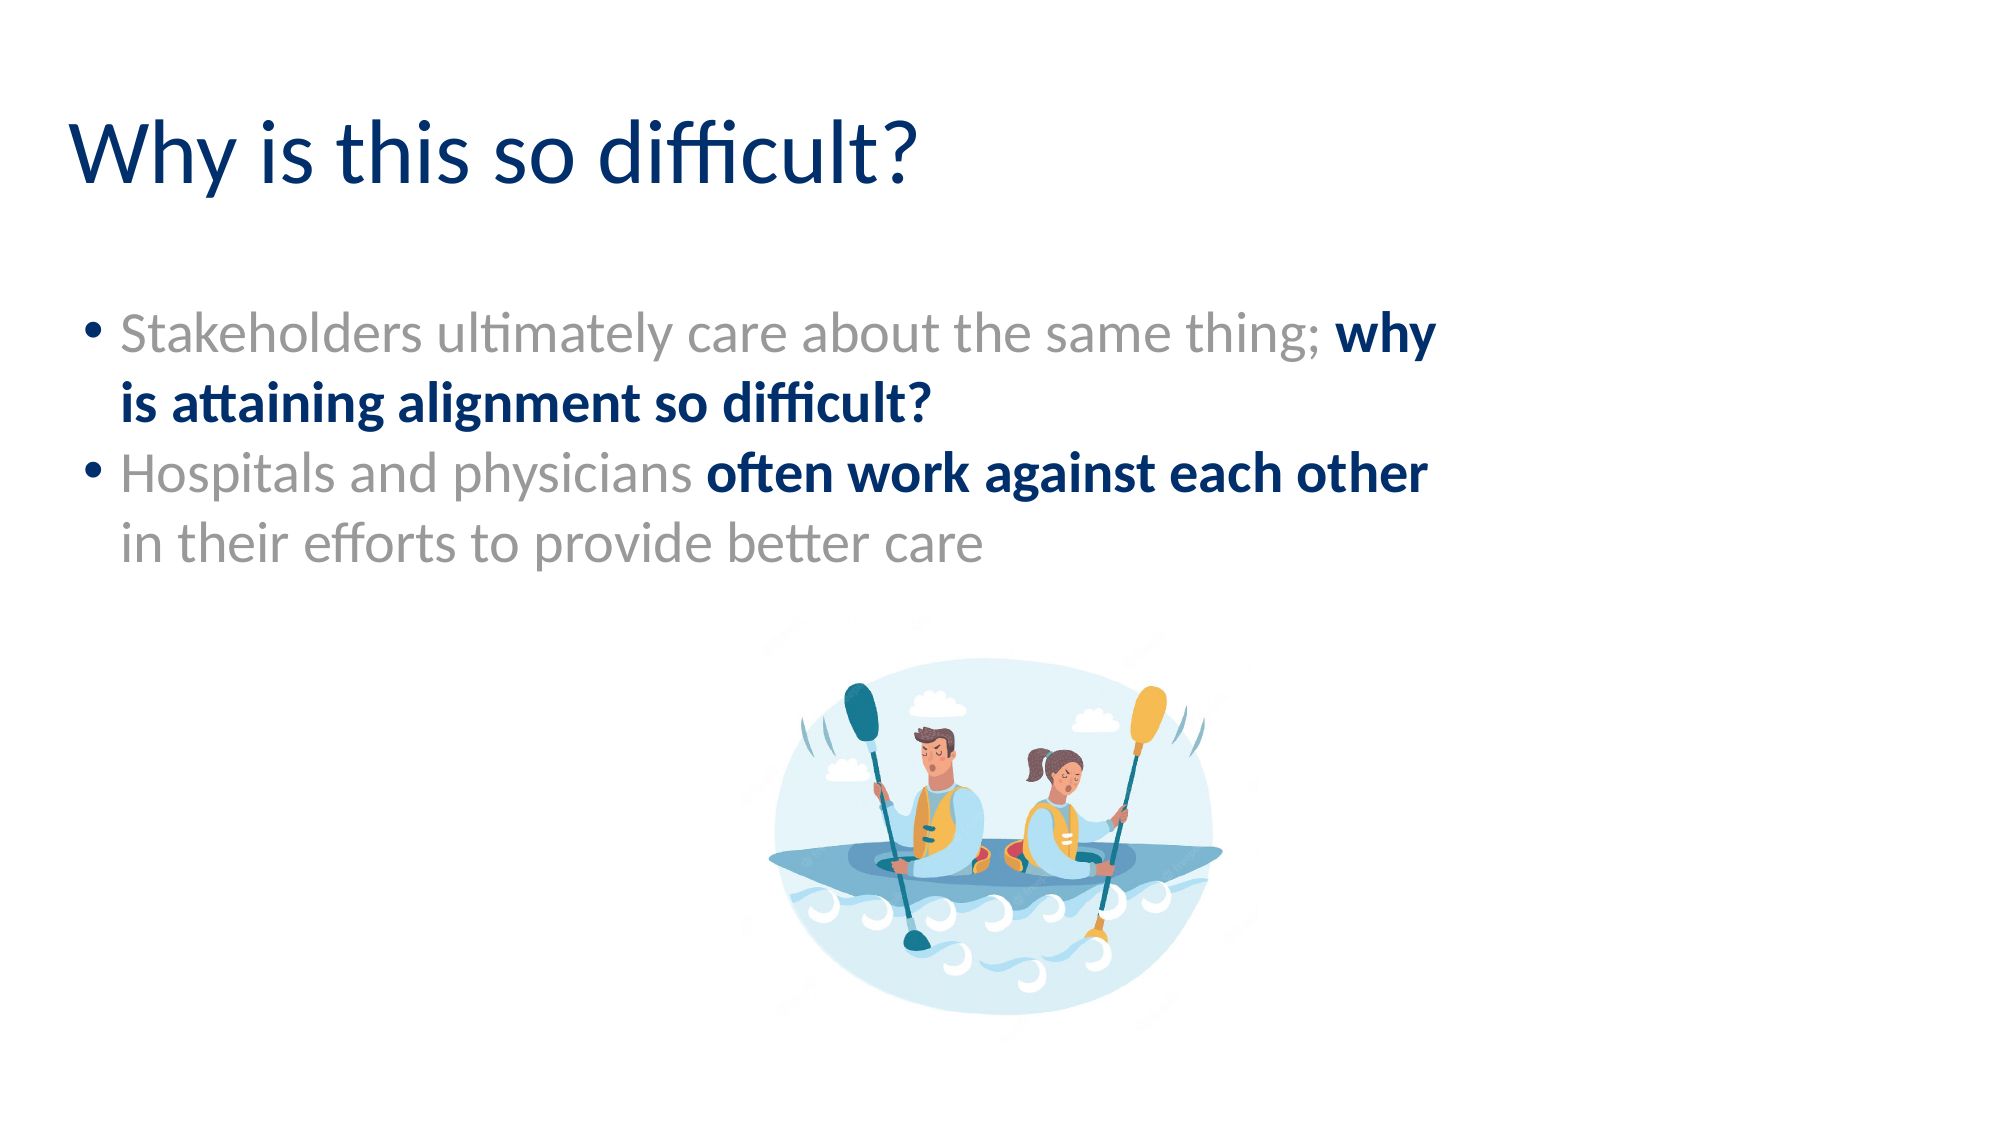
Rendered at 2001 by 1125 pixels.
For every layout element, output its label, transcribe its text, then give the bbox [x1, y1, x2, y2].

title Why is this so difficult? [68, 57, 1794, 250]
picture [741, 614, 1258, 1045]
text_box Stakeholders ultimately care about the same thing; why is attaining alignment so difficult? Hospitals and physicians often work against each other in their efforts to provide better care [68, 279, 1455, 590]
